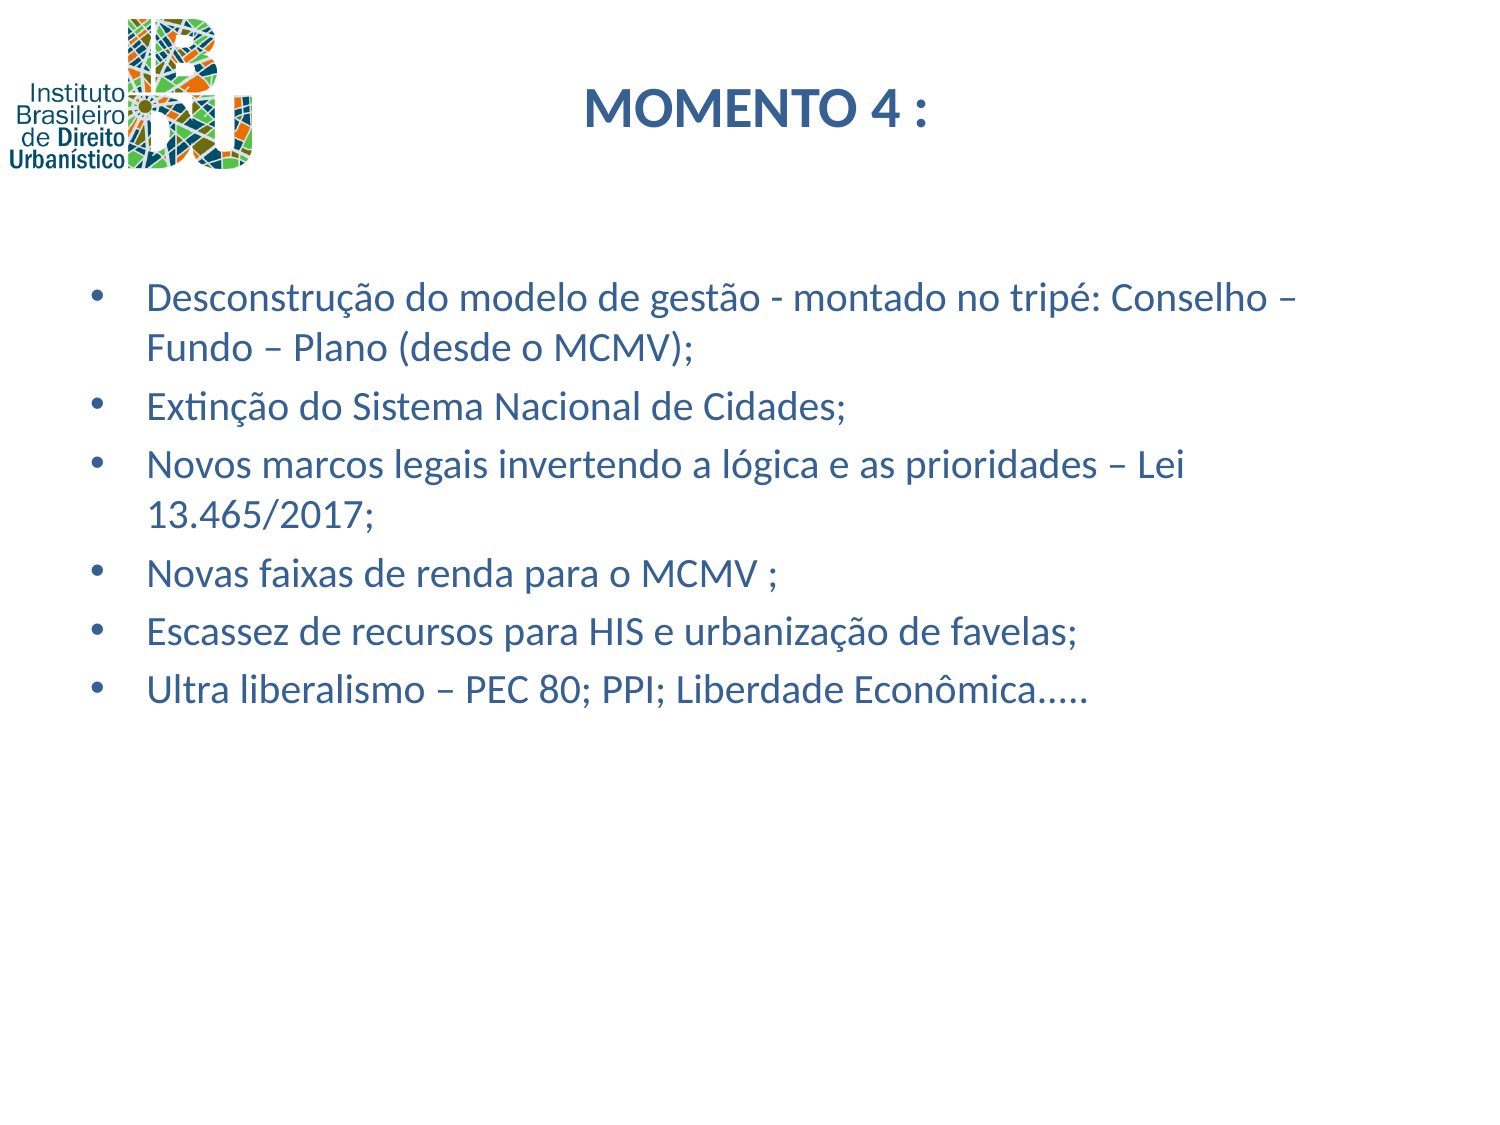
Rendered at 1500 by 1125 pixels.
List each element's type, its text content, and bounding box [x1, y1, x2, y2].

picture [81, 157, 90, 169]
list Desconstrução do modelo de gestão - montado no tripé: Conselho – Fundo – Plano (desde o MCMV); Extinção do Sistema Nacional de Cidades; Novos marcos legais invertendo a lógica e as prioridades – Lei 13.465/2017; Novas faixas de renda para o MCMV ; Escassez de recursos para HIS e urbanização de favelas; Ultra liberalismo – PEC 80; PPI; Liberdade Econômica..... [75, 262, 1425, 1005]
title MOMENTO 4 : [75, 45, 1425, 233]
picture [10, 18, 252, 169]
picture [106, 157, 113, 166]
